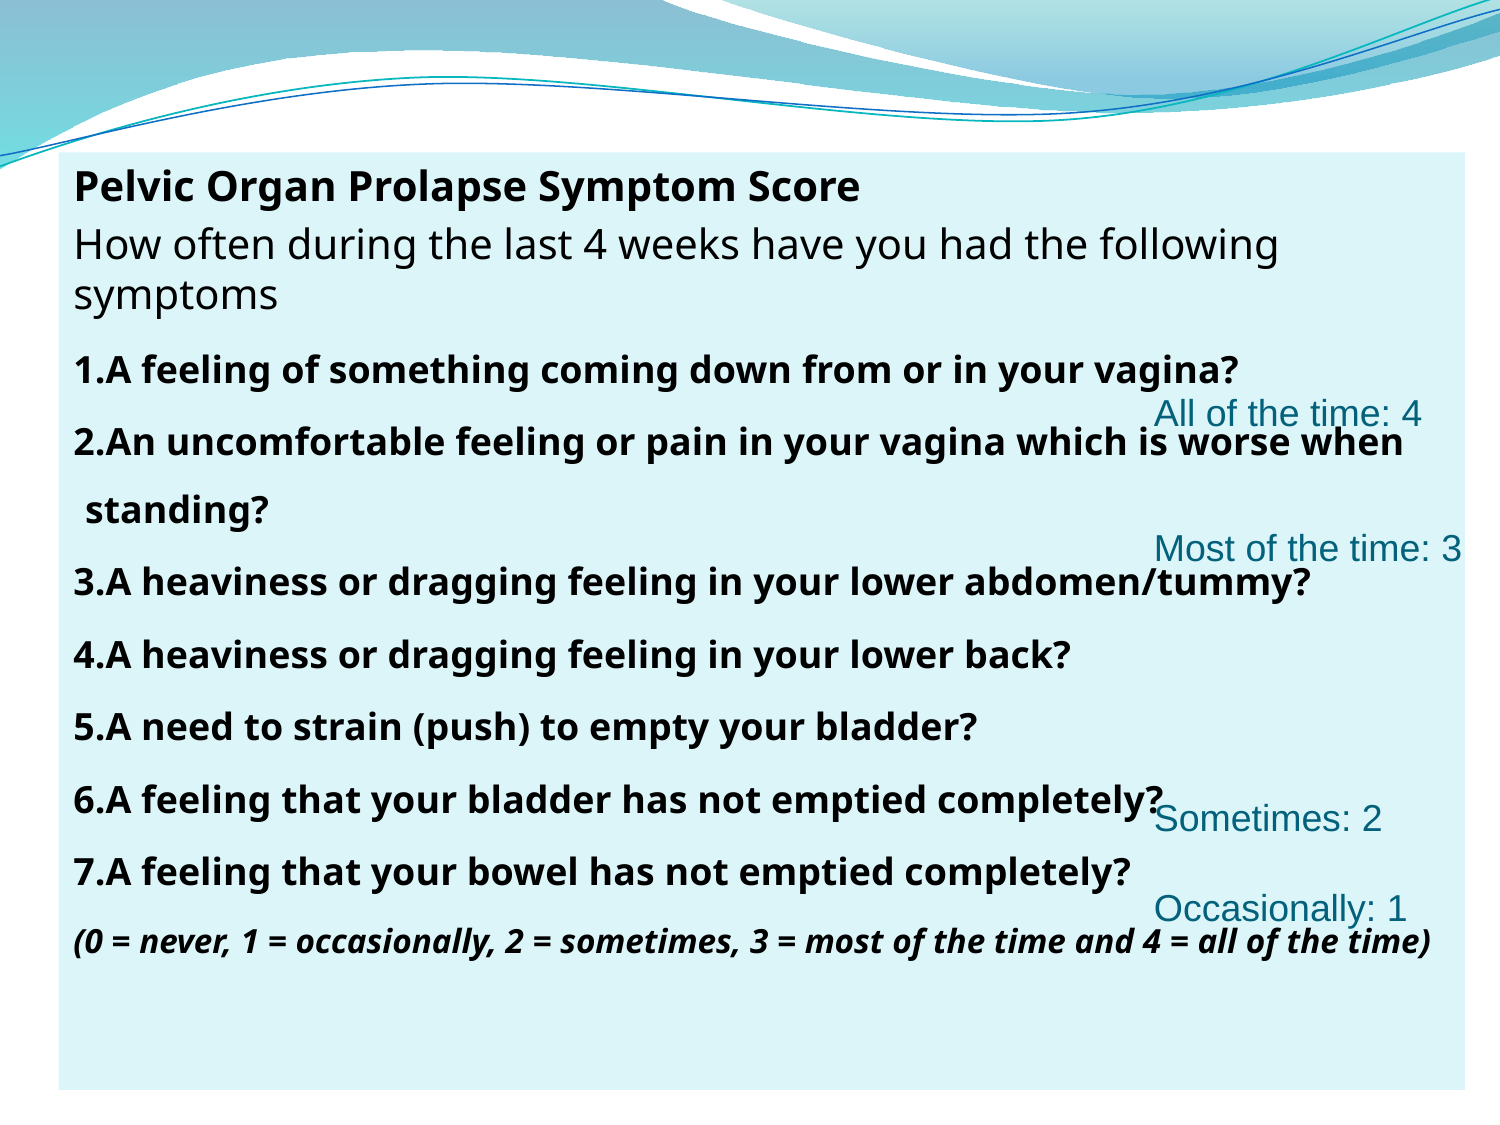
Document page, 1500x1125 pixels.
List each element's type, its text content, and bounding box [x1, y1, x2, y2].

text_box All of the time: 4 Most of the time: 3 Sometimes: 2 Occasionally: 1 [1139, 381, 1478, 937]
text_box Pelvic Organ Prolapse Symptom Score How often during the last 4 weeks have you had the following symptoms A feeling of something coming down from or in your vagina? An uncomfortable feeling or pain in your vagina which is worse when standing? A heaviness or dragging feeling in your lower abdomen/tummy? A heaviness or dragging feeling in your lower back? A need to strain (push) to empty your bladder? A feeling that your bladder has not emptied completely? A feeling that your bowel has not emptied completely? (0 = never, 1 = occasionally, 2 = sometimes, 3 = most of the time and 4 = all of the time) [58, 152, 1465, 1090]
